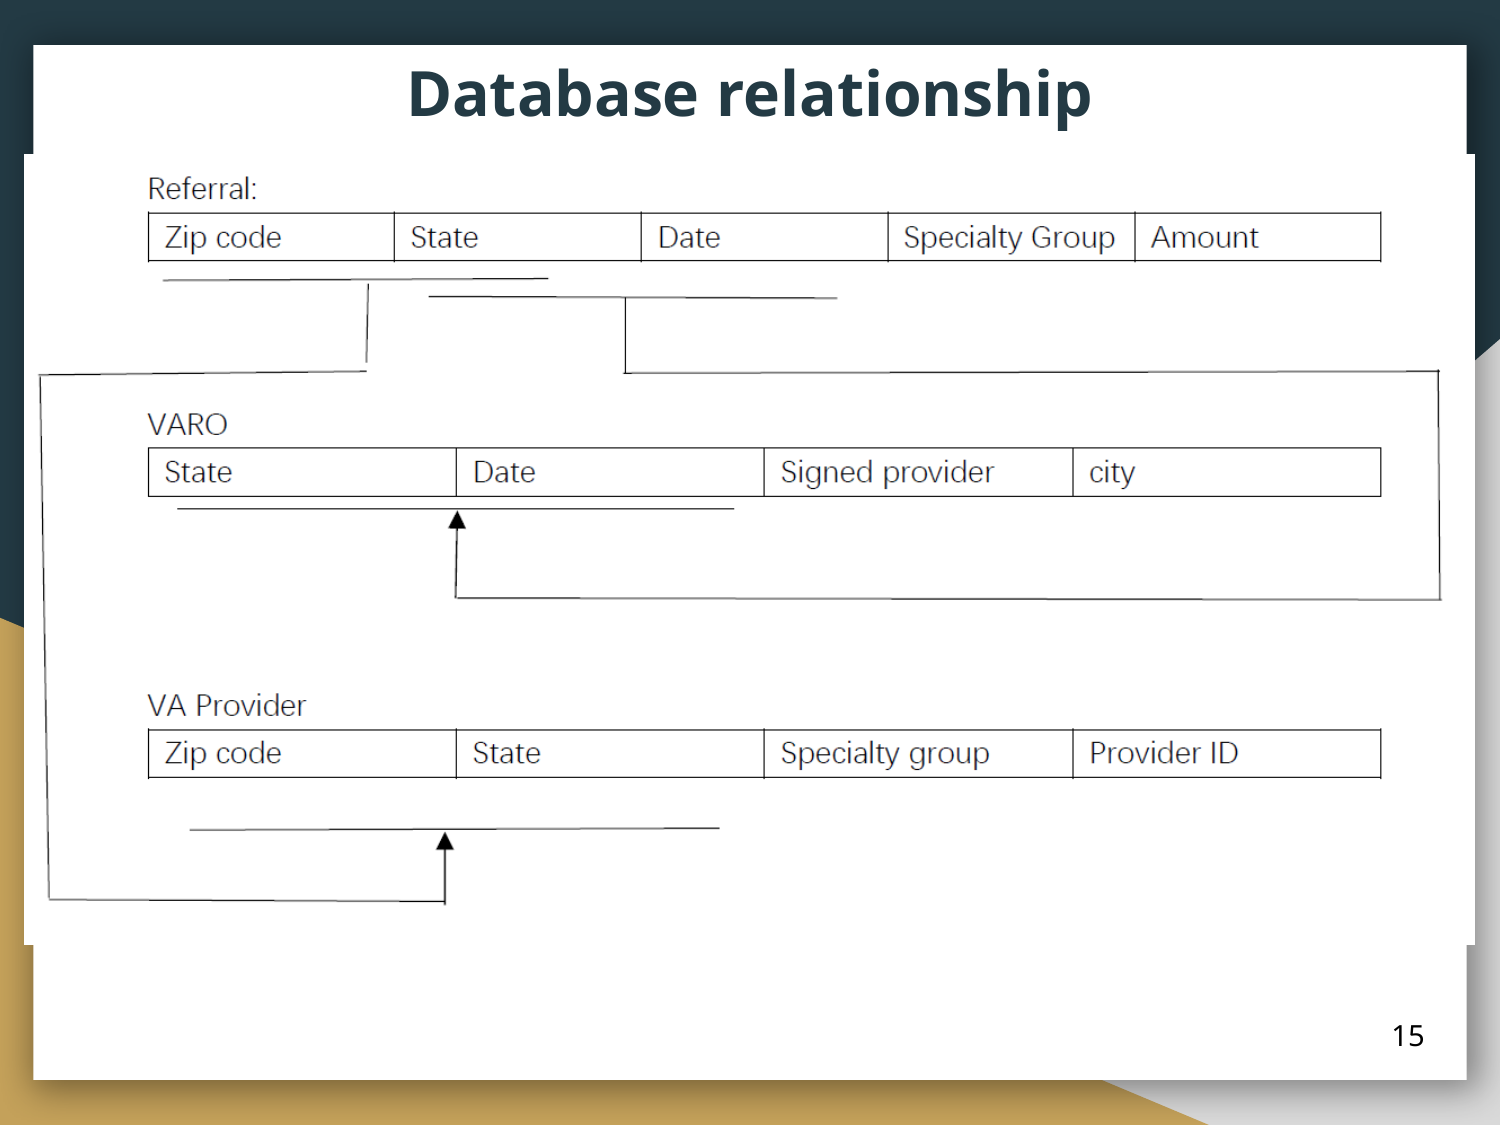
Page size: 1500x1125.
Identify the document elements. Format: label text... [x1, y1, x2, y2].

slide_number 15 [1376, 993, 1467, 1080]
title Database relationship [51, 39, 1449, 152]
picture [24, 154, 1476, 945]
